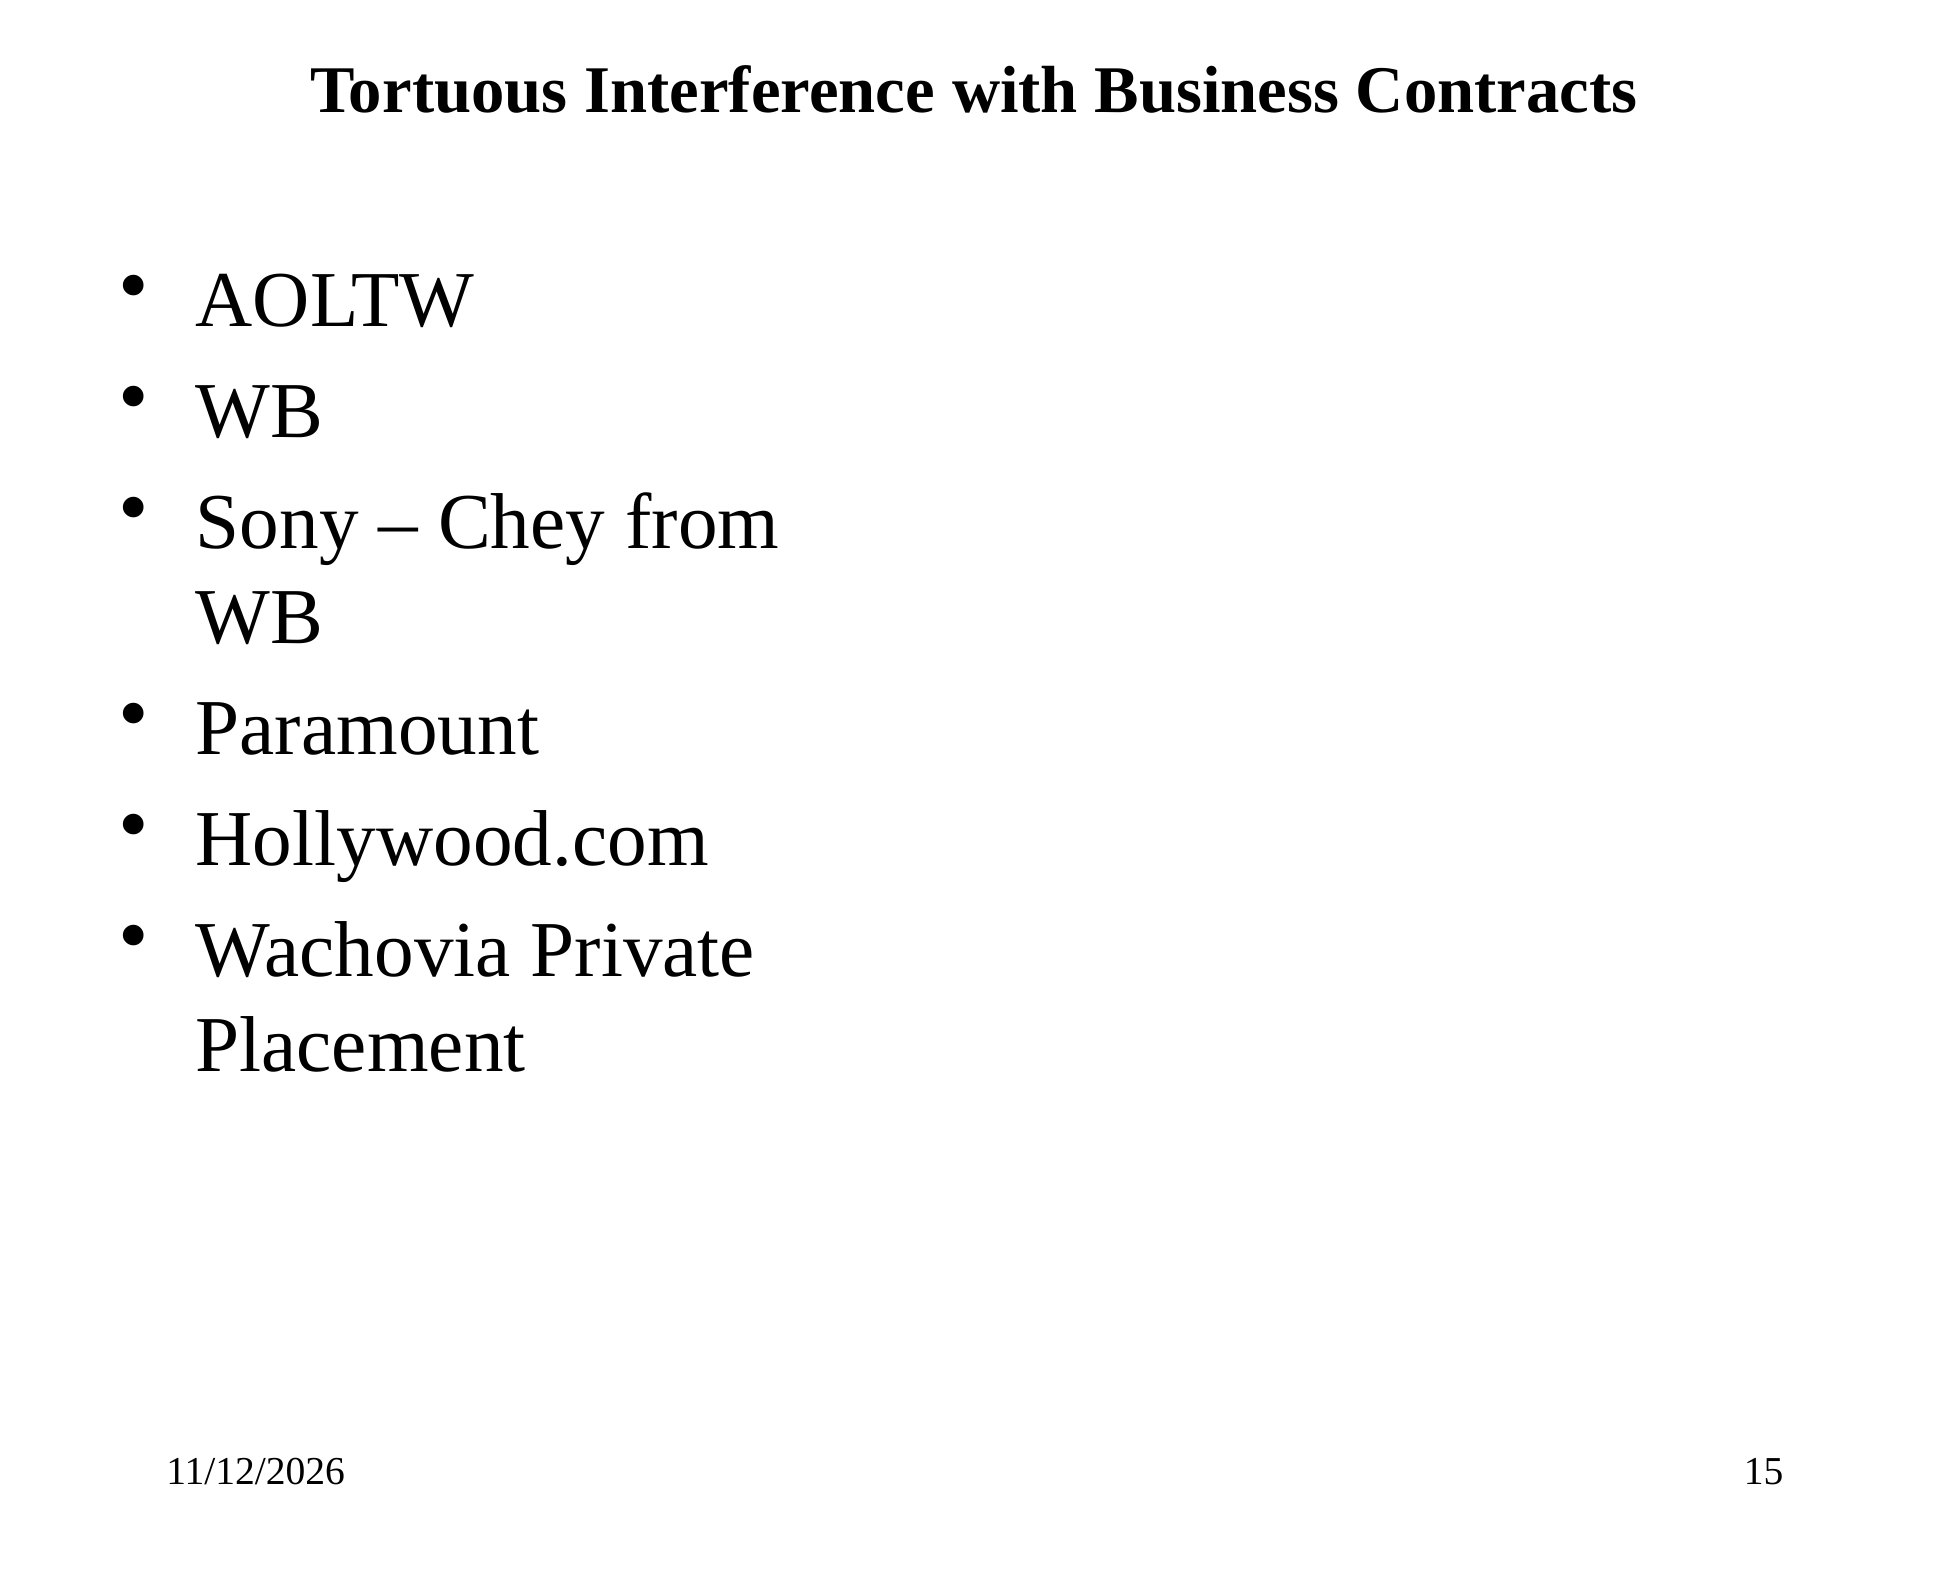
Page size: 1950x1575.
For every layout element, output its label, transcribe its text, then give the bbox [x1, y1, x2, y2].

slide_number 15 [1397, 1434, 1804, 1541]
title Tortuous Interference with Business Contracts [146, 24, 1804, 148]
list AOLTW WB Sony – Chey from WB Paramount Hollywood.com Wachovia Private Placement [99, 237, 917, 1183]
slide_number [146, 1434, 553, 1541]
